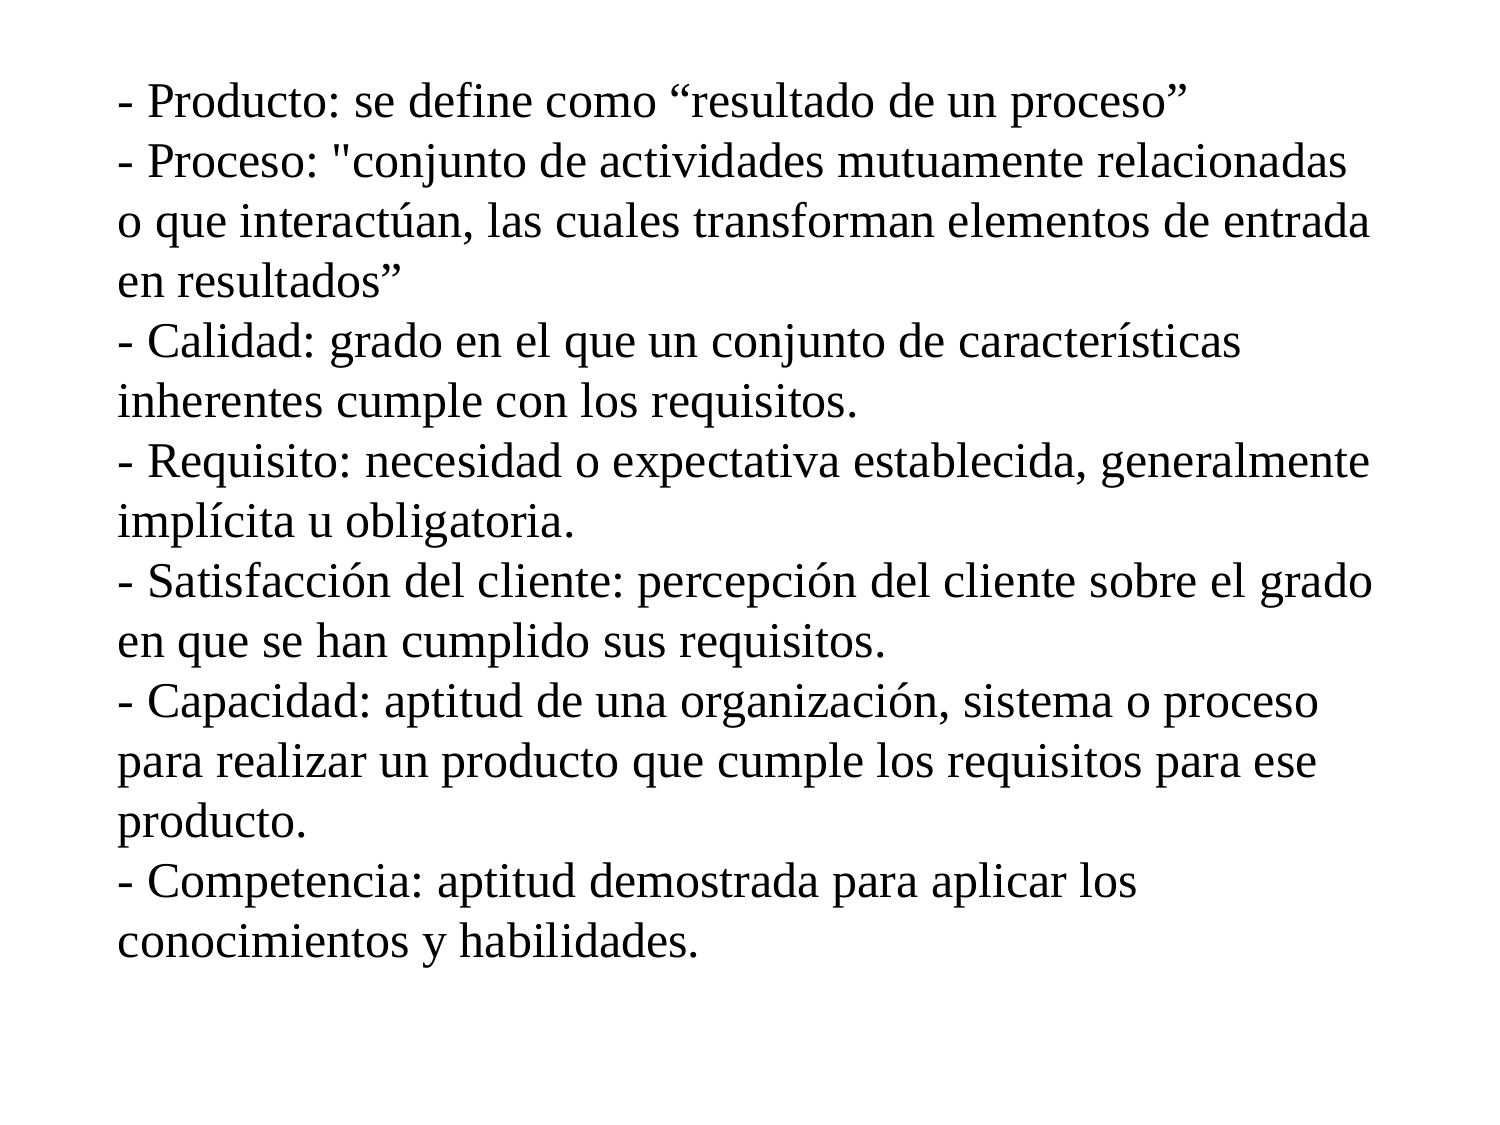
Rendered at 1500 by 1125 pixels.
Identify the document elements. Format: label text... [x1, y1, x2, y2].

title - Producto: se define como “resultado de un proceso” - Proceso: "conjunto de actividades mutuamente relacionadas o que interactúan, las cuales transforman elementos de entrada en resultados” - Calidad: grado en el que un conjunto de características inherentes cumple con los requisitos. - Requisito: necesidad o expectativa establecida, generalmente implícita u obligatoria. - Satisfacción del cliente: percepción del cliente sobre el grado en que se han cumplido sus requisitos. - Capacidad: aptitud de una organización, sistema o proceso para realizar un producto que cumple los requisitos para ese producto. - Competencia: aptitud demostrada para aplicar los conocimientos y habilidades. [103, 59, 1397, 1047]
